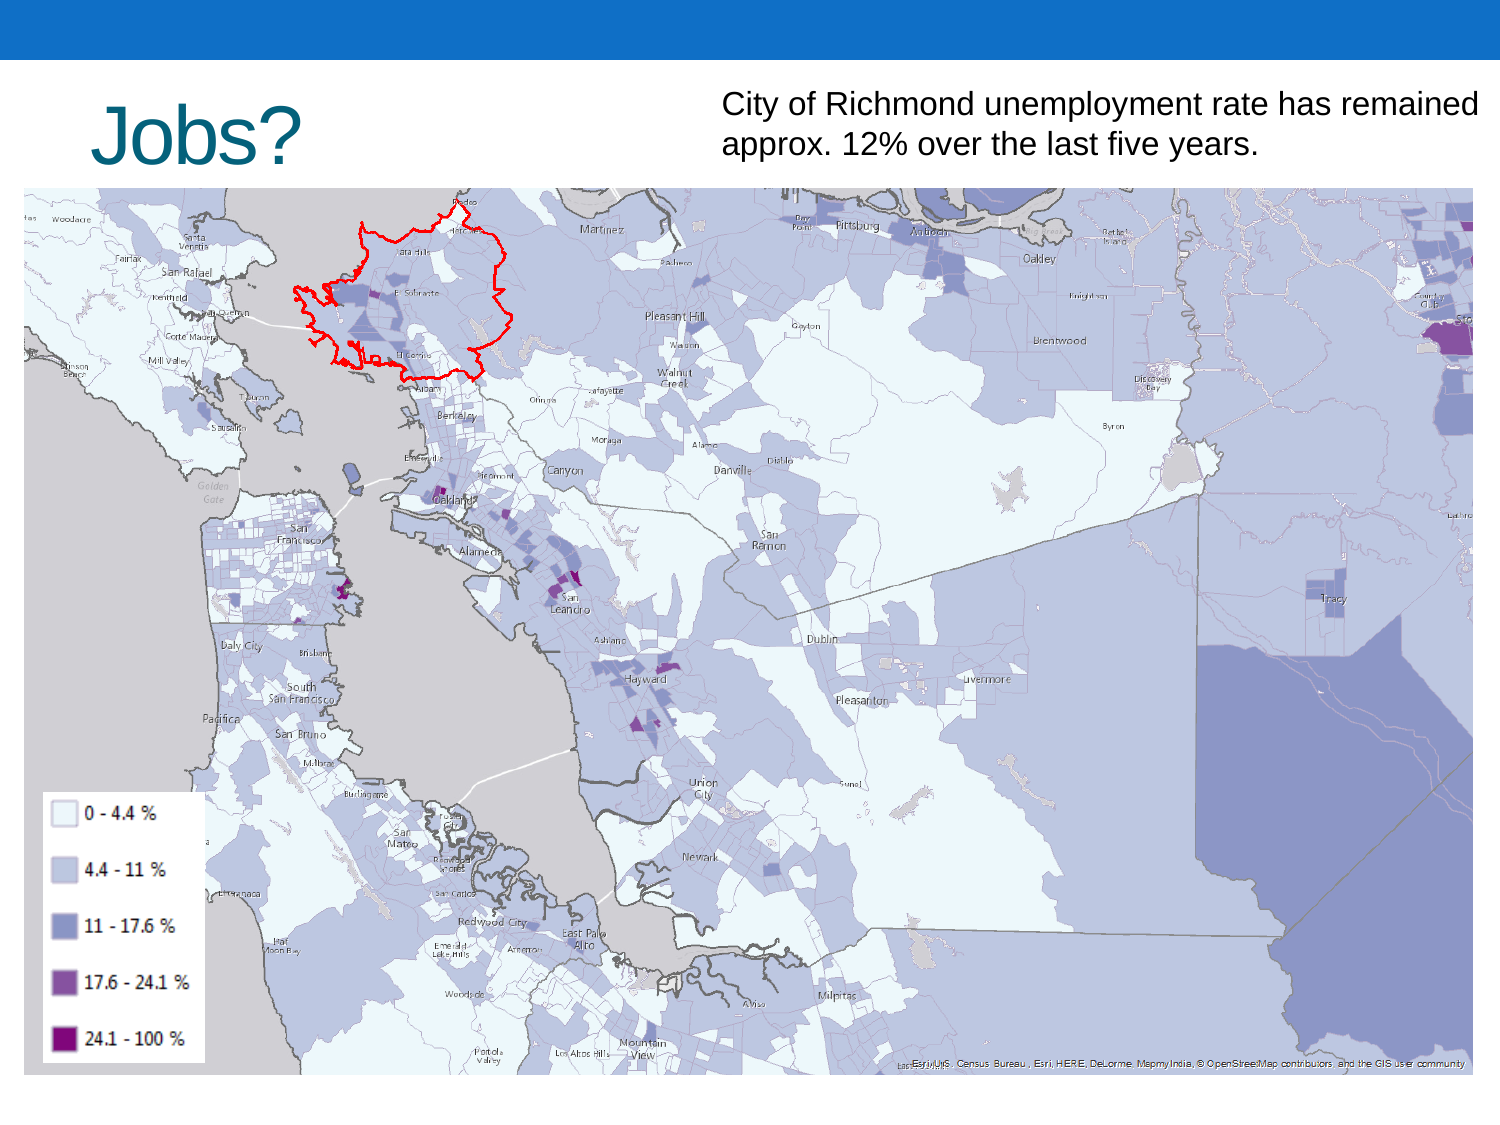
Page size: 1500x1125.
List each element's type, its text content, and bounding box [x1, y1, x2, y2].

picture [24, 188, 1473, 1076]
text_box City of Richmond unemployment rate has remained approx. 12% over the last five years. [706, 74, 1496, 170]
title Jobs? [75, 50, 1425, 186]
